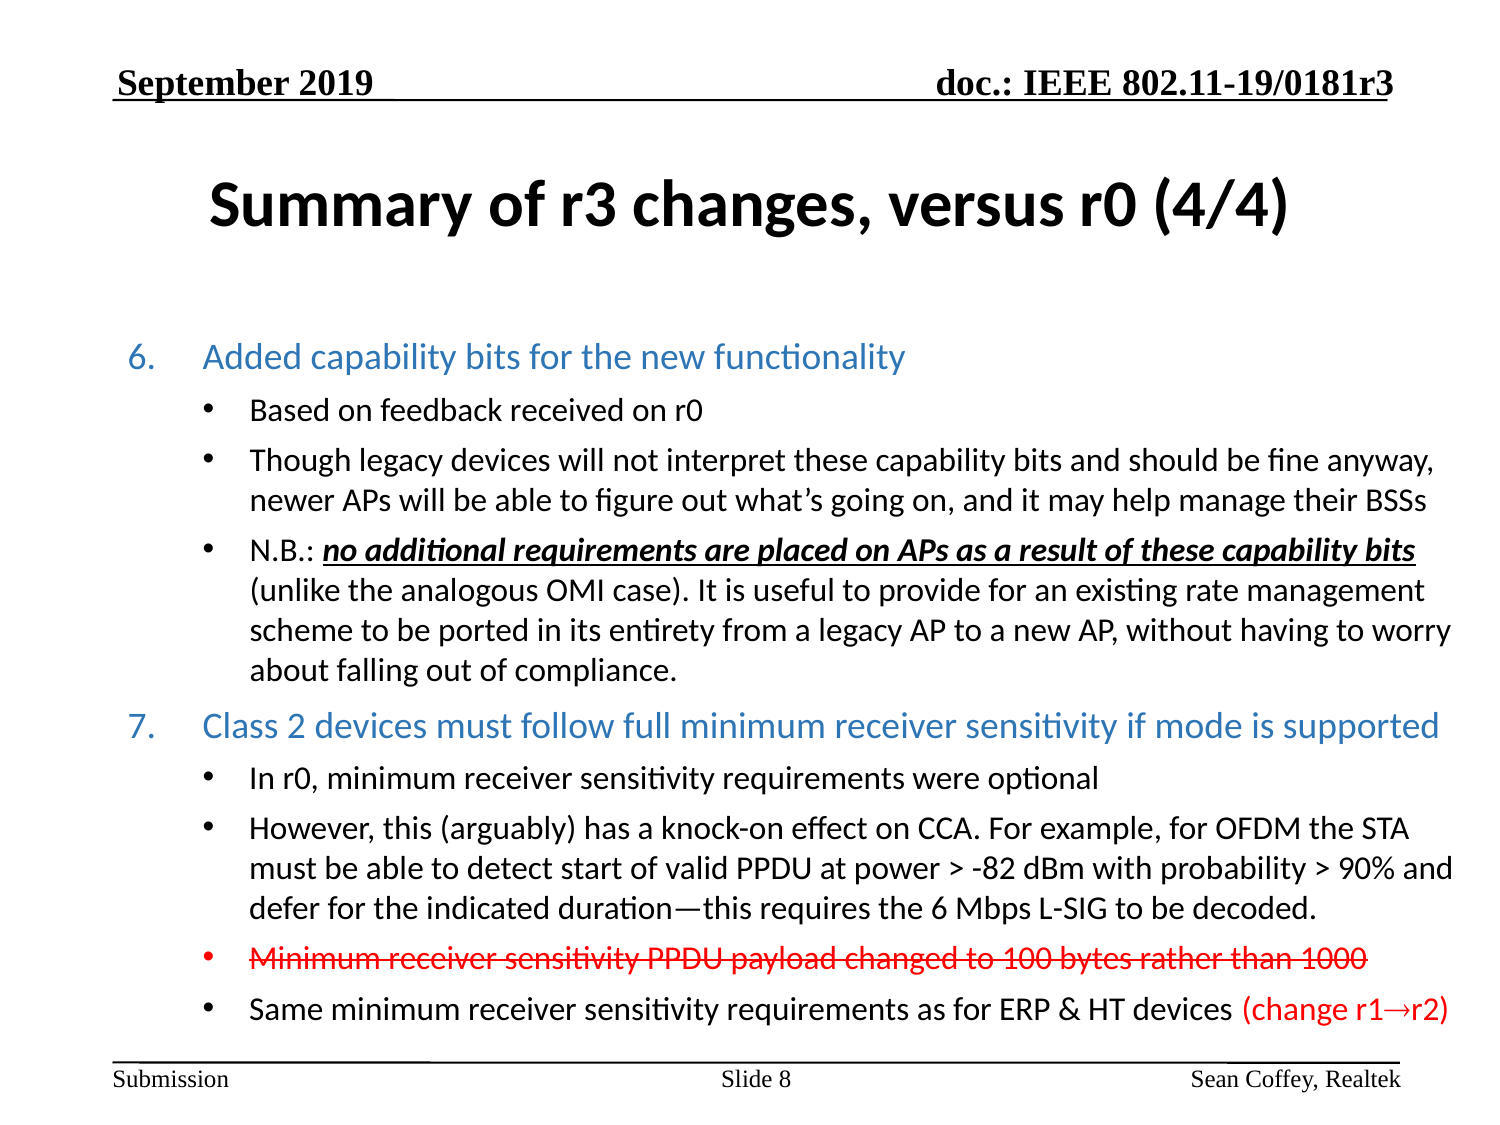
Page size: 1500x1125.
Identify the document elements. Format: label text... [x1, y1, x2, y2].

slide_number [116, 58, 542, 104]
list Added capability bits for the new functionality Based on feedback received on r0 Though legacy devices will not interpret these capability bits and should be fine anyway, newer APs will be able to figure out what’s going on, and it may help manage their BSSs N.B.: no additional requirements are placed on APs as a result of these capability bits (unlike the analogous OMI case). It is useful to provide for an existing rate management scheme to be ported in its entirety from a legacy AP to a new AP, without having to worry about falling out of compliance. Class 2 devices must follow full minimum receiver sensitivity if mode is supported In r0, minimum receiver sensitivity requirements were optional However, this (arguably) has a knock-on effect on CCA. For example, for OFDM the STA must be able to detect start of valid PPDU at power > -82 dBm with probability > 90% and defer for the indicated duration—this requires the 6 Mbps L-SIG to be decoded. Minimum receiver sensitivity PPDU payload changed to 100 bytes rather than 1000 Same minimum receiver sensitivity requirements as for ERP & HT devices (change r1r2) [112, 324, 1488, 1001]
footer Sean Coffey, Realtek [902, 1061, 1402, 1093]
title Summary of r3 changes, versus r0 (4/4) [112, 112, 1388, 288]
slide_number Slide 8 [712, 1061, 800, 1123]
